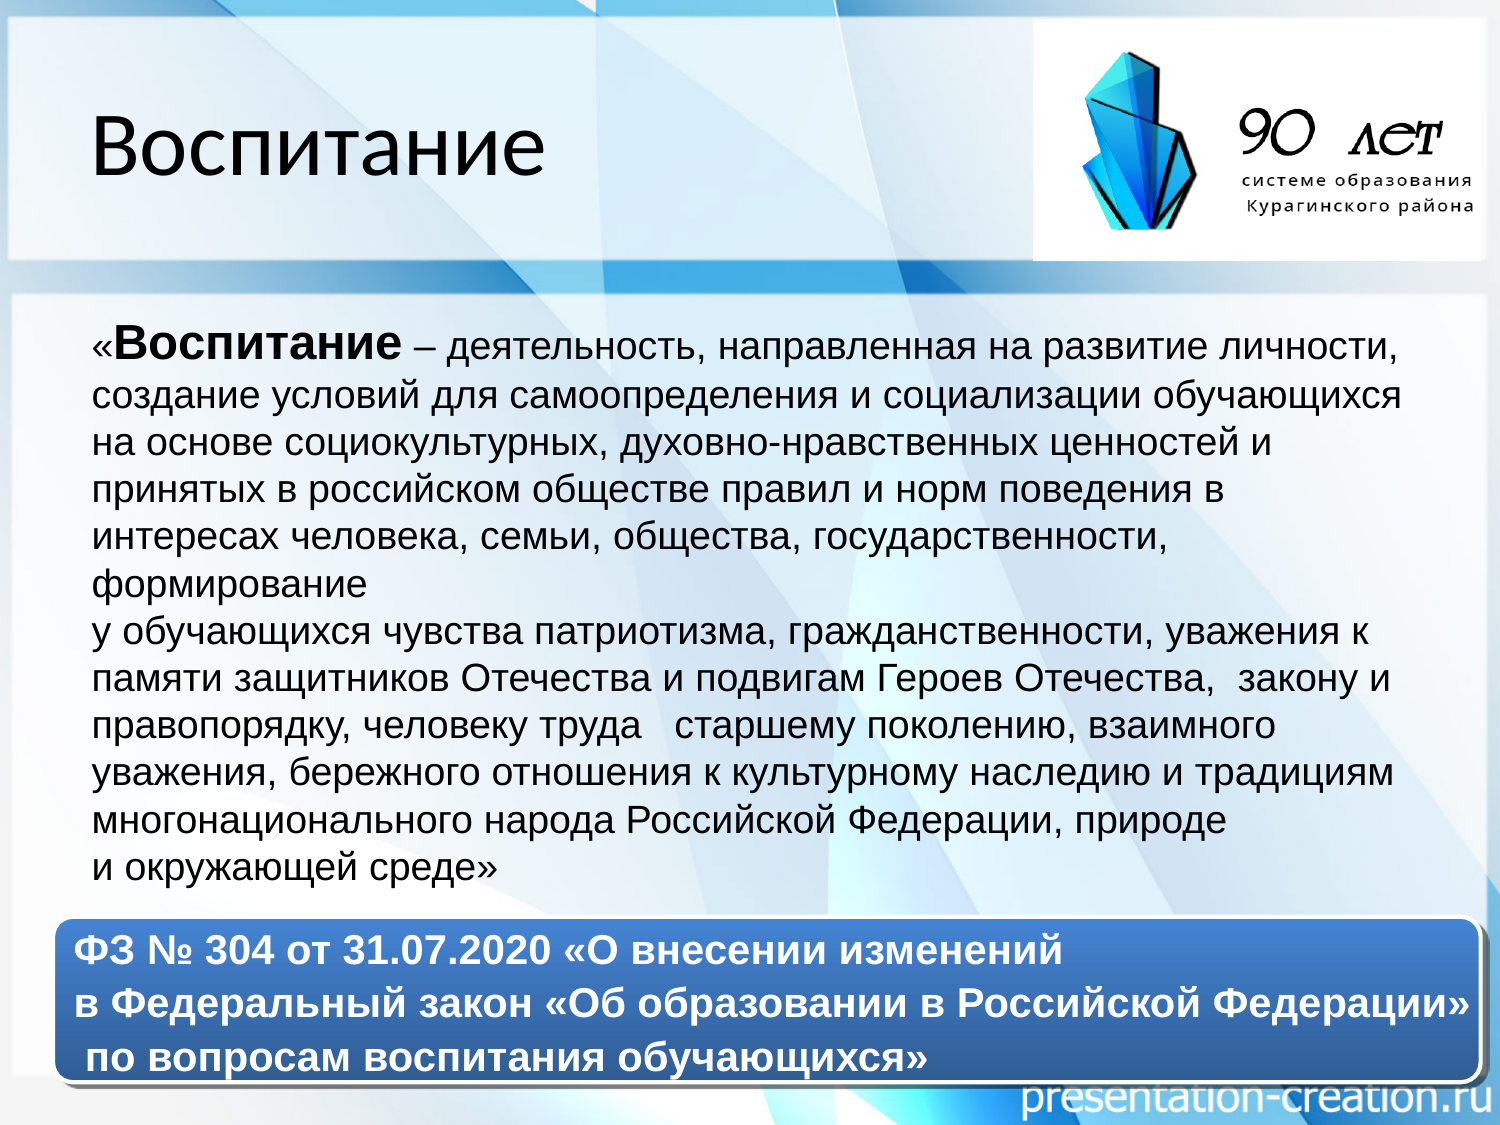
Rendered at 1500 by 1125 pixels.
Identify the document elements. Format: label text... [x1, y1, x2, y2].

text_box ФЗ № 304 от 31.07.2020 «О внесении изменений в Федеральный закон «Об образовании в Российской Федерации» по вопросам воспитания обучающихся» [53, 916, 1481, 1083]
title Воспитание [75, 45, 998, 233]
list «Воспитание – деятельность, направленная на развитие личности, создание условий для самоопределения и социализации обучающихся на основе социокультурных, духовно-нравственных ценностей и принятых в российском обществе правил и норм поведения в интересах человека, семьи, общества, государственности, формирование у обучающихся чувства патриотизма, гражданственности, уважения к памяти защитников Отечества и подвигам Героев Отечества, закону и правопорядку, человеку труда старшему поколению, взаимного уважения, бережного отношения к культурному наследию и традициям многонационального народа Российской Федерации, природе и окружающей среде» [76, 302, 1437, 916]
picture [0, 0, 1500, 1125]
